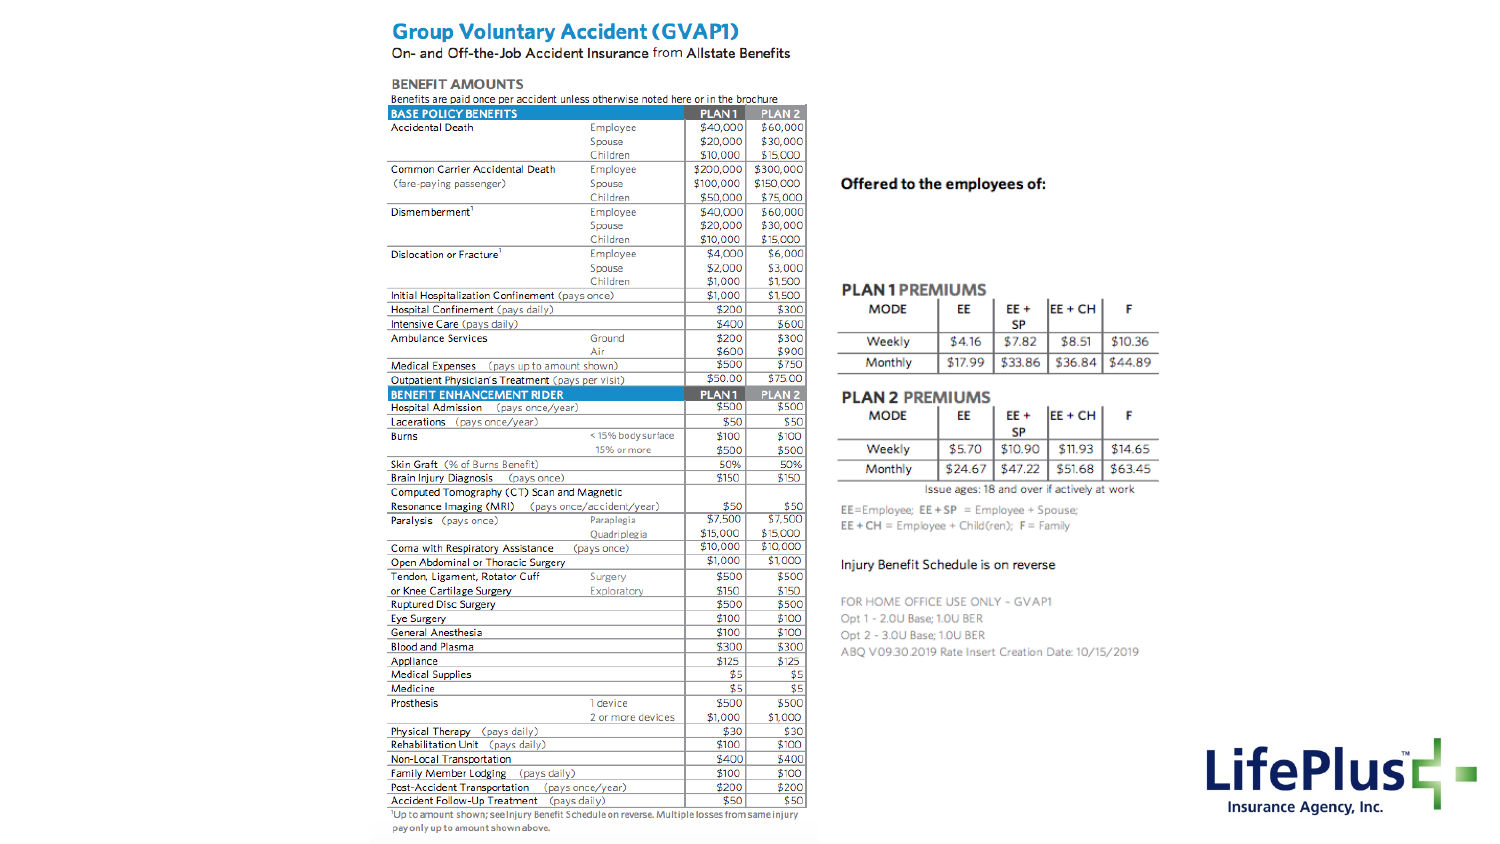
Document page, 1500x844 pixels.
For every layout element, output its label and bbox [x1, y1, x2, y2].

picture [1201, 731, 1482, 820]
picture [369, 0, 1182, 844]
